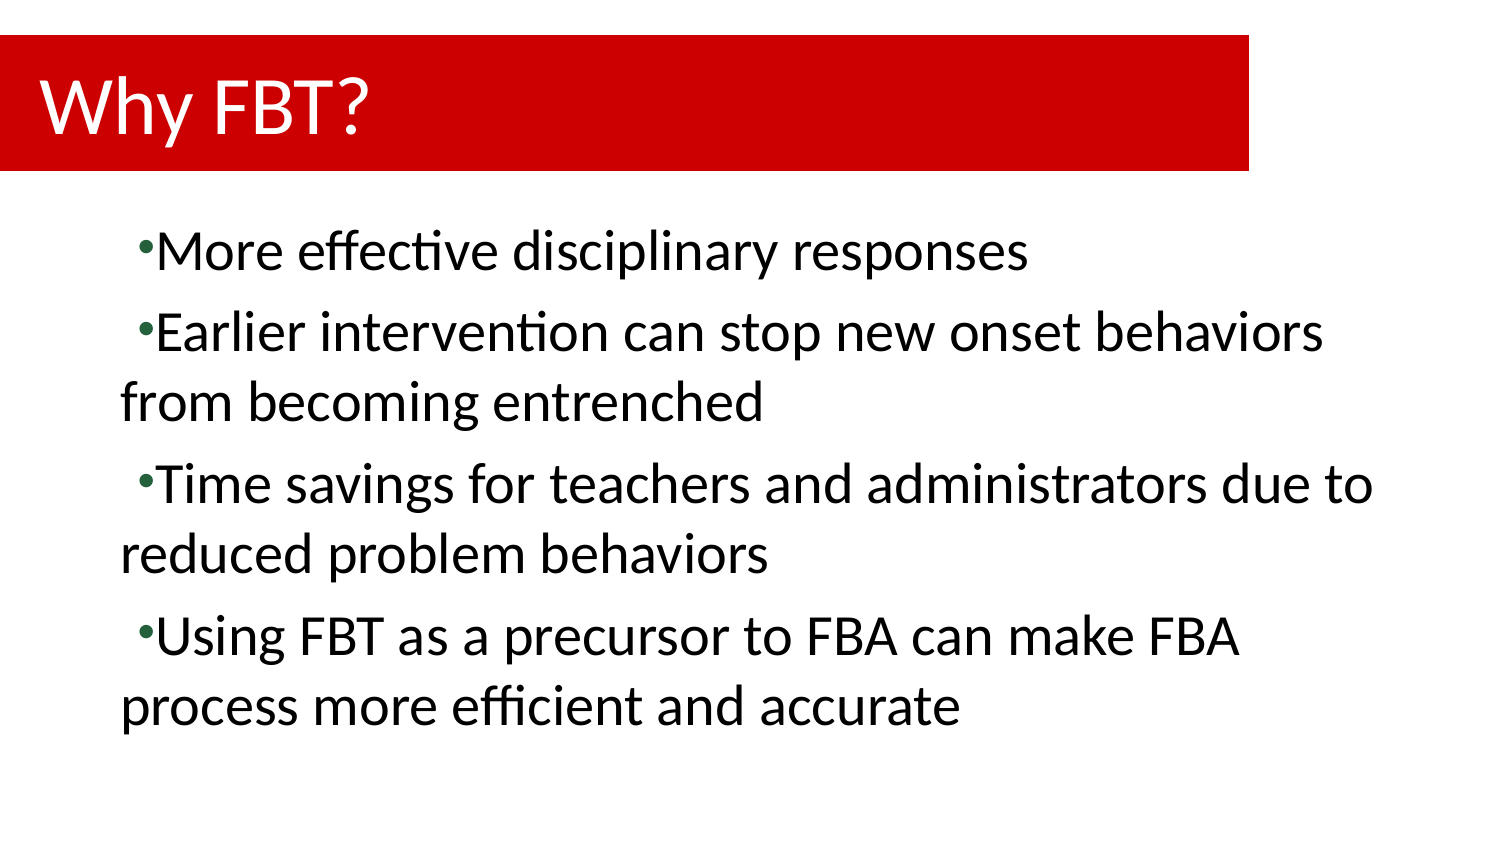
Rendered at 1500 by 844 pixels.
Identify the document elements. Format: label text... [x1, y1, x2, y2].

title Why FBT? [24, 40, 1250, 163]
list More effective disciplinary responses Earlier intervention can stop new onset behaviors from becoming entrenched Time savings for teachers and administrators due to reduced problem behaviors Using FBT as a precursor to FBA can make FBA process more efficient and accurate [75, 196, 1425, 797]
